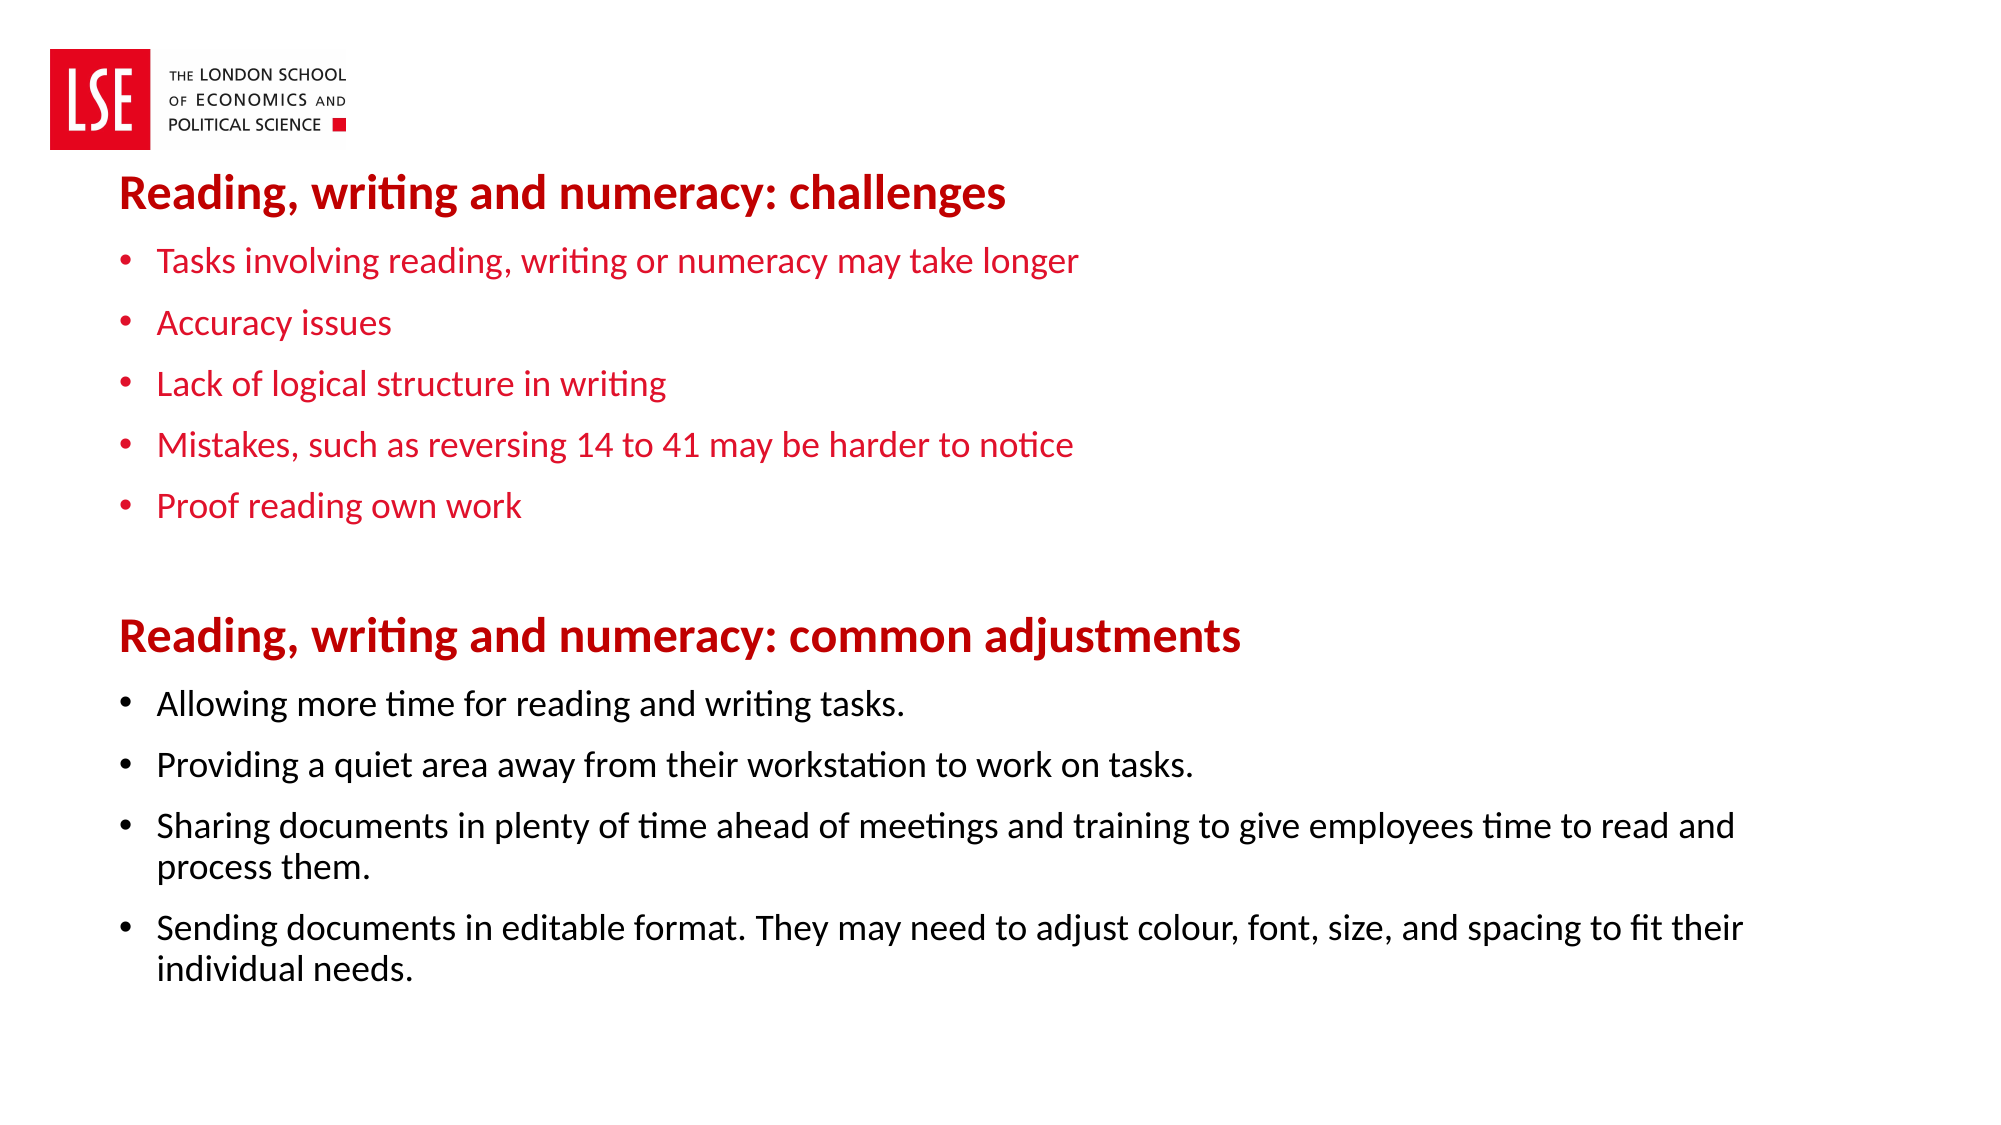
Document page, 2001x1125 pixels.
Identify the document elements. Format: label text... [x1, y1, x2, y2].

picture [50, 49, 346, 150]
list Reading, writing and numeracy: challenges Tasks involving reading, writing or numeracy may take longer Accuracy issues Lack of logical structure in writing Mistakes, such as reversing 14 to 41 may be harder to notice Proof reading own work Reading, writing and numeracy: common adjustments Allowing more time for reading and writing tasks. Providing a quiet area away from their workstation to work on tasks. Sharing documents in plenty of time ahead of meetings and training to give employees time to read and process them. Sending documents in editable format. They may need to adjust colour, font, size, and spacing to fit their individual needs. [119, 166, 1785, 1089]
